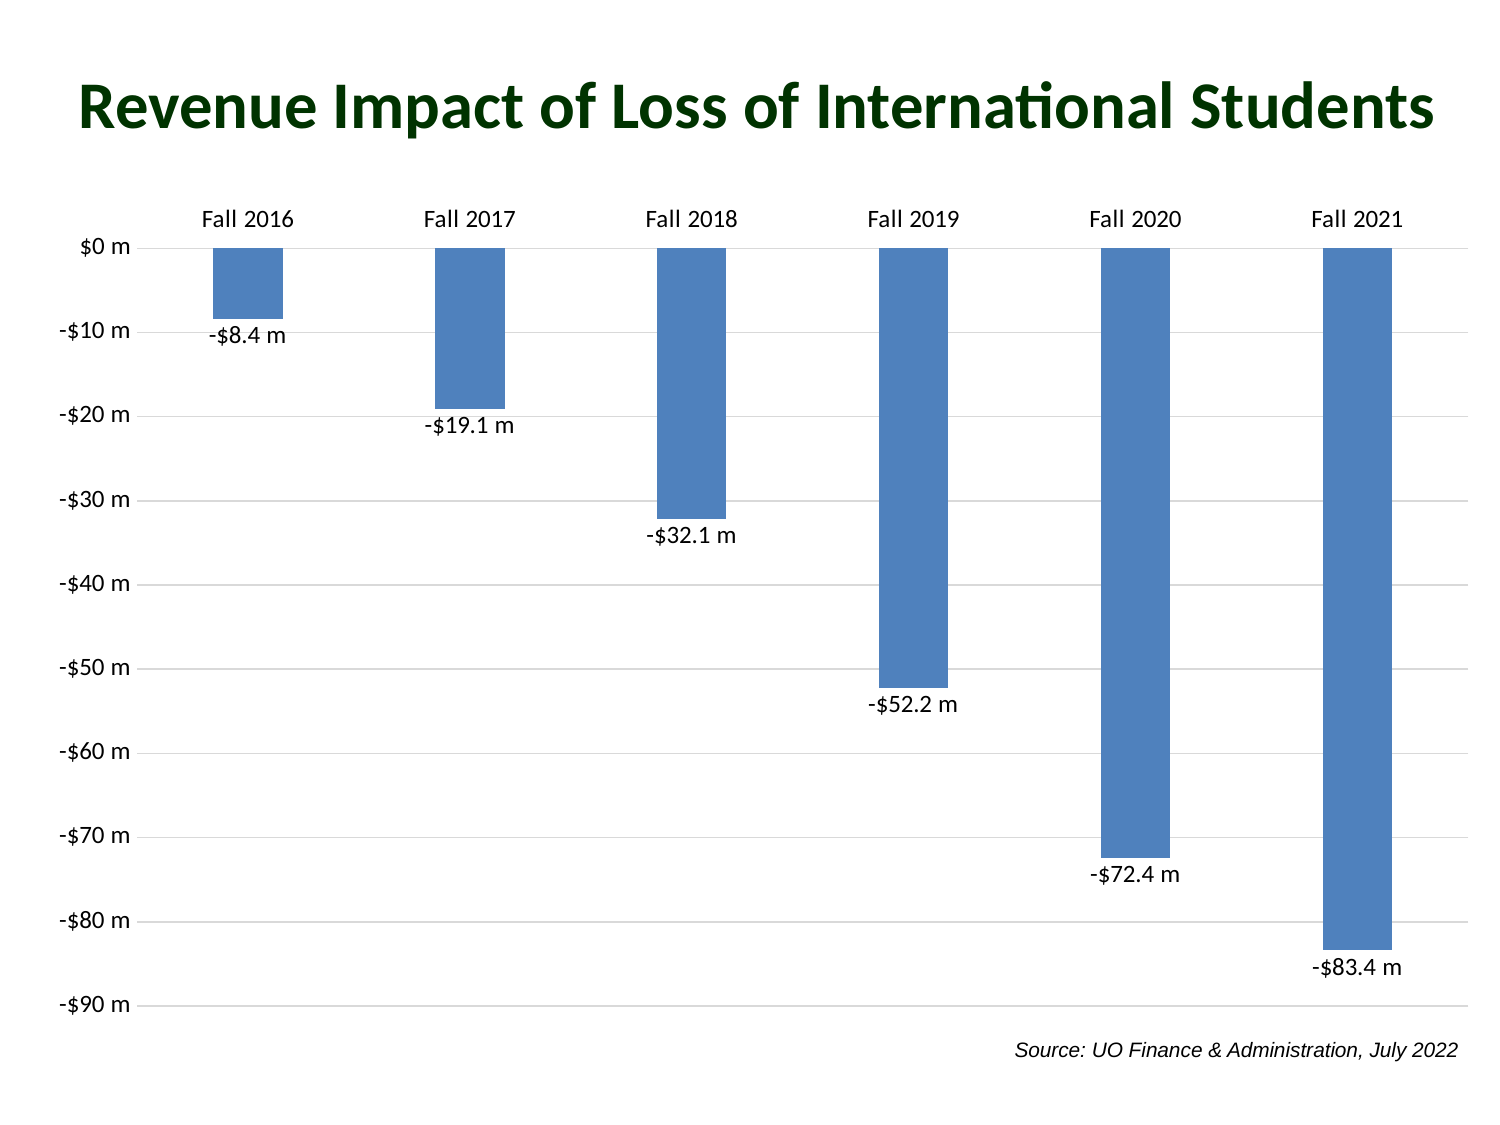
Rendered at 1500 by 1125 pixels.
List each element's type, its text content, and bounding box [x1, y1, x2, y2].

chart [0, 72, 1500, 1036]
text_box Source: UO Finance & Administration, July 2022 [999, 1042, 1478, 1069]
